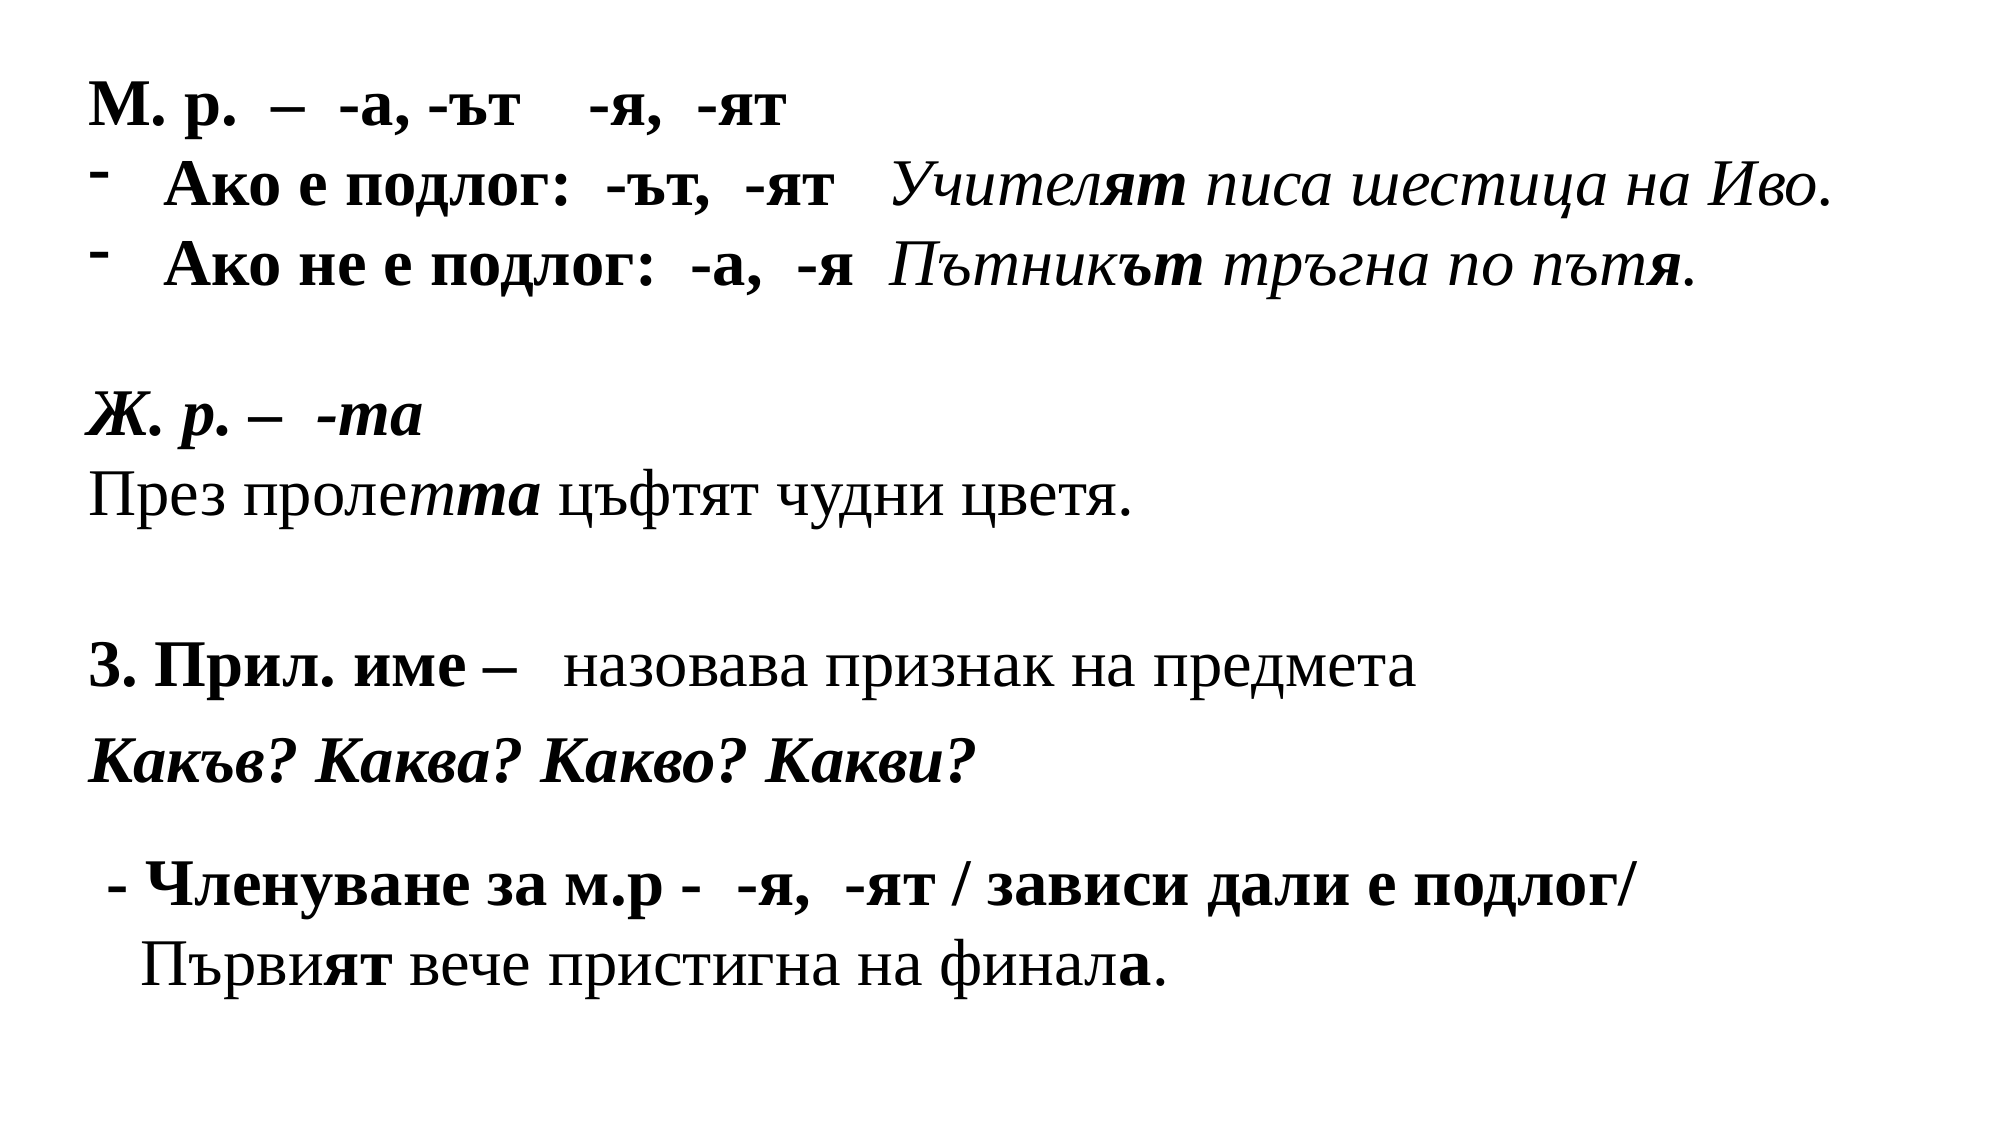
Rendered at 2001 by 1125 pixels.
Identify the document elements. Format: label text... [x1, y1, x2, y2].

text_box М. р. – -а, -ът -я, -ят Ако е подлог: -ът, -ят Учителят писа шестица на Иво. Ако не е подлог: -а, -я Пътникът тръгна по пътя. [73, 51, 1865, 307]
text_box Ж. р. – -та През пролетта цъфтят чудни цветя. [73, 360, 1682, 536]
text_box 3. Прил. име – [73, 612, 548, 708]
text_box Какъв? Каква? Какво? Какви? [73, 708, 1843, 804]
text_box - Членуване за м.р - -я, -ят / зависи дали е подлог/ Първият вече пристигна на финала. [92, 831, 1682, 1006]
text_box назовава признак на предмета [548, 612, 1593, 708]
